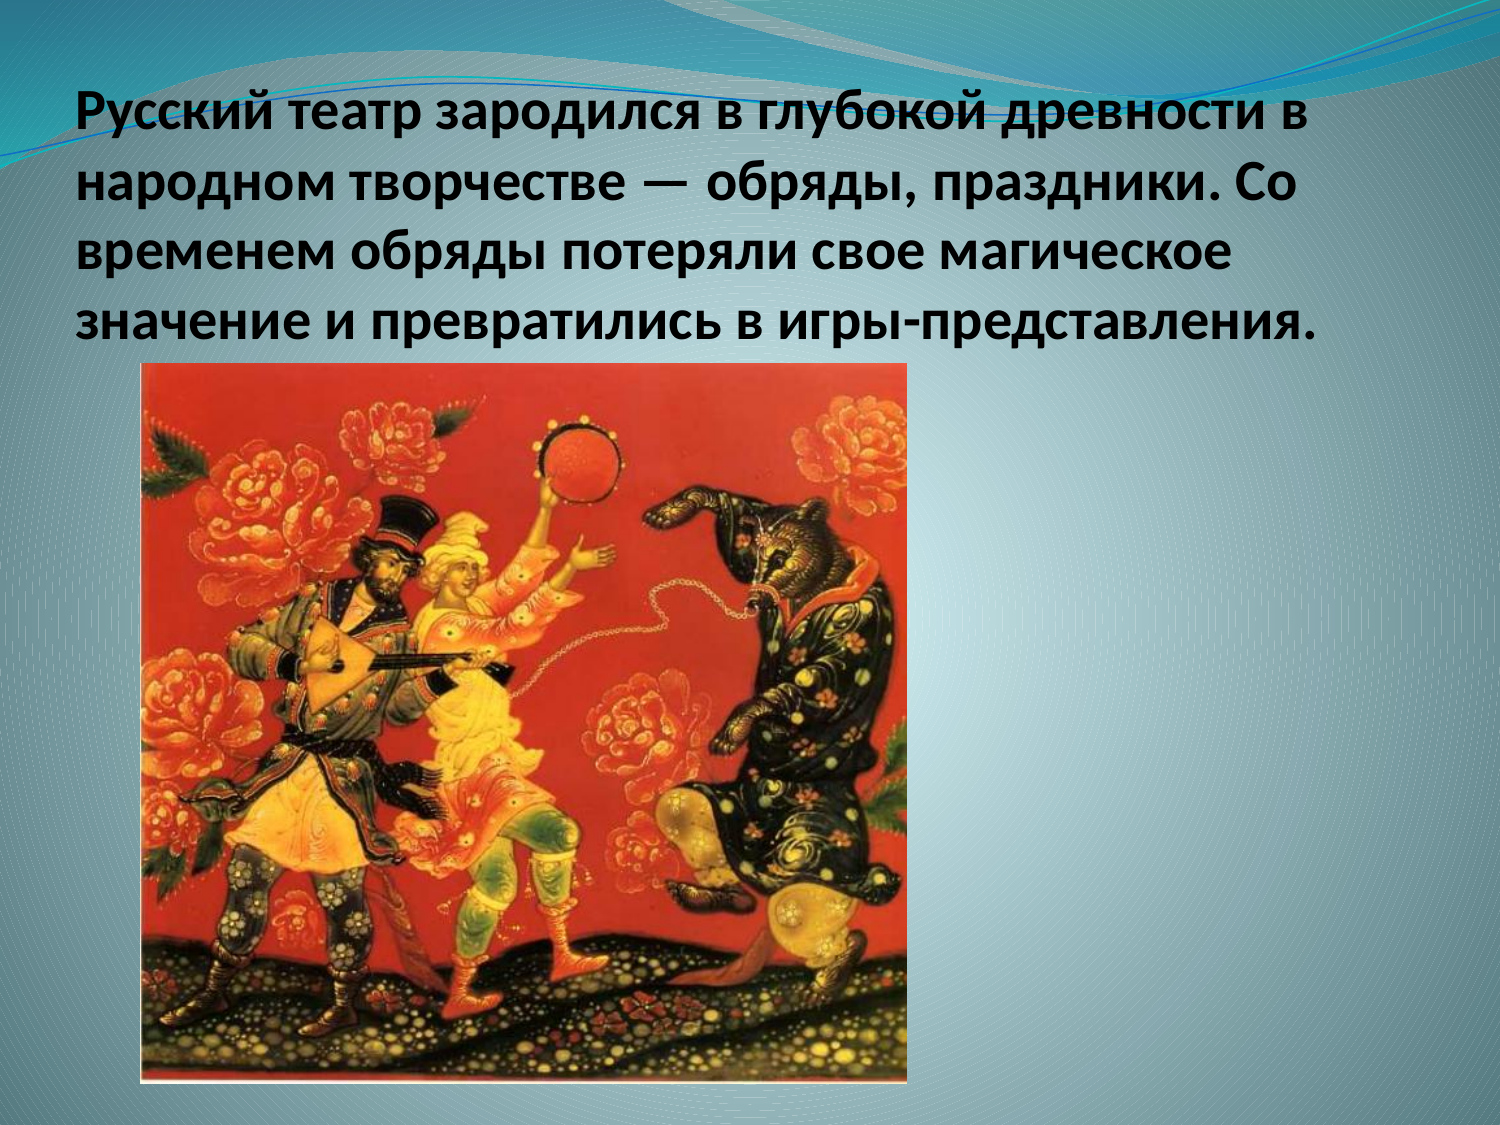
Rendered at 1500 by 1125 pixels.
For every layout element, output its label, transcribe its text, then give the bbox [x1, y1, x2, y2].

title Русский театр зародился в глубокой древности в народном творчестве — обряды, праздники. Со временем обряды потеряли свое магическое значение и превратились в игры-представления. [75, 115, 1425, 352]
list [140, 363, 907, 1084]
